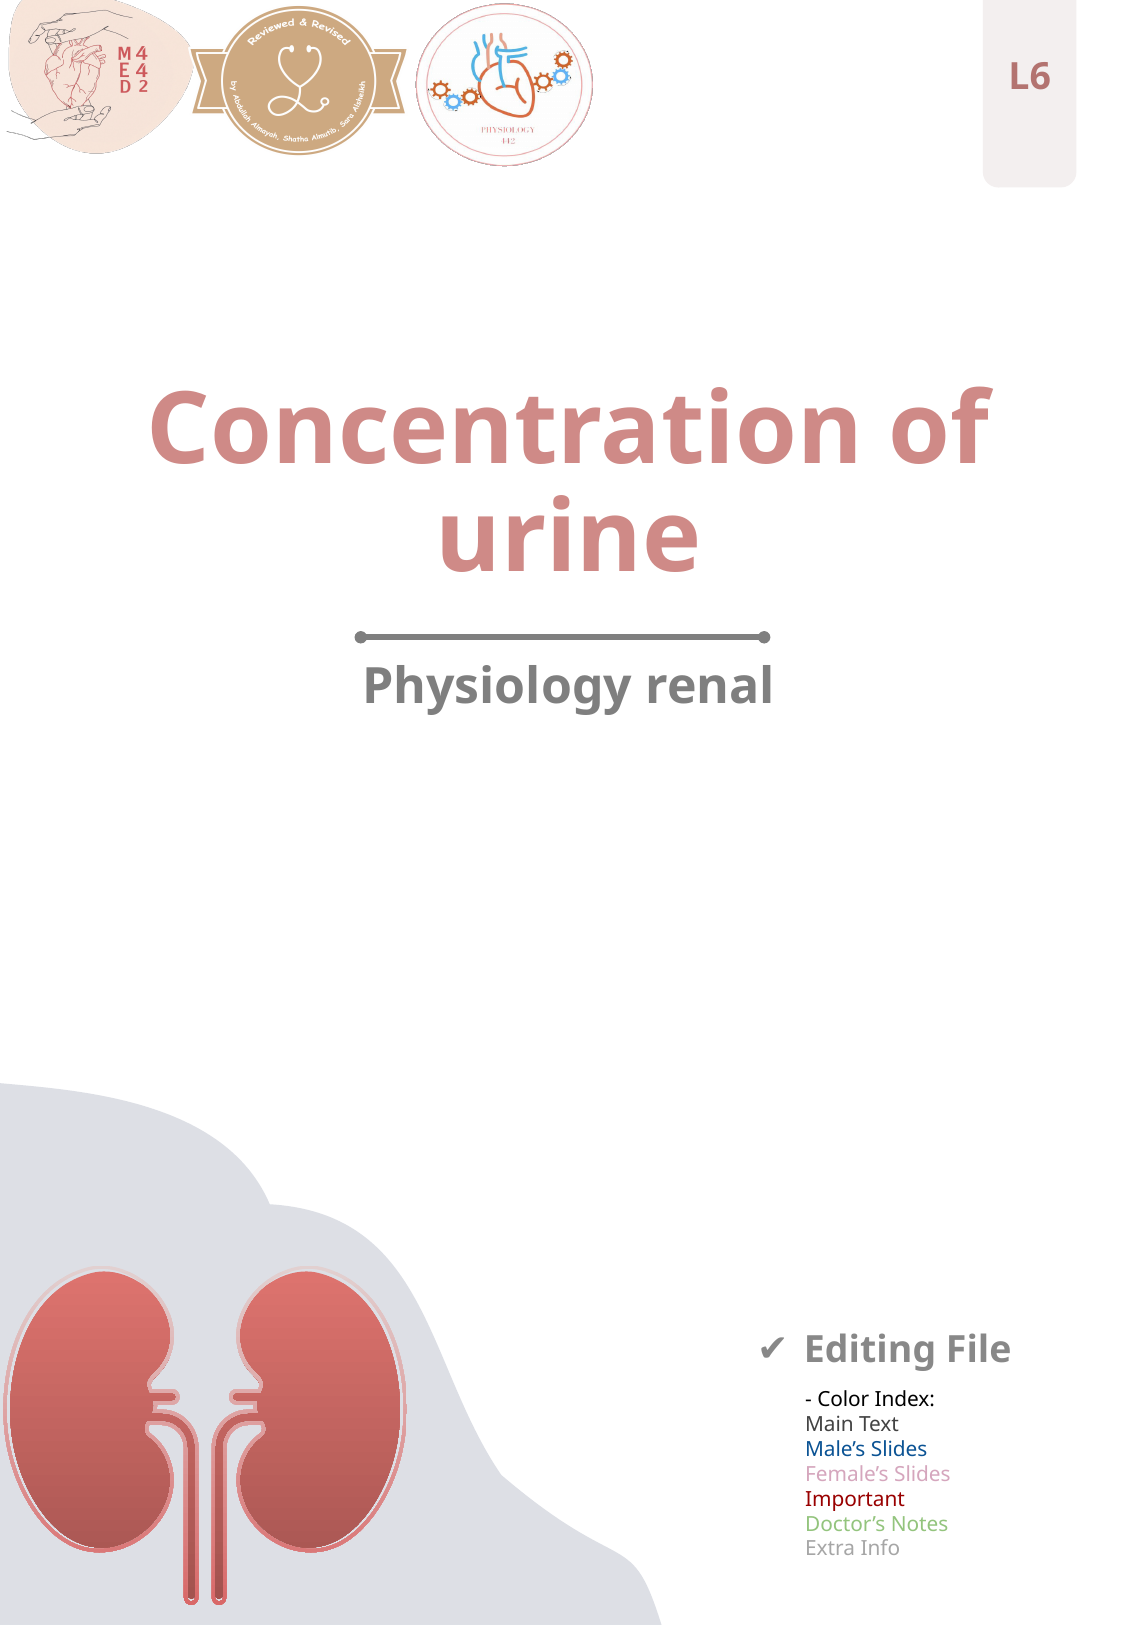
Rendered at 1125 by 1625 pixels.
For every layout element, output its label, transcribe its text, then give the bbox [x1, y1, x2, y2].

title Concentration of urine [0, 449, 1125, 601]
text_box Editing File [742, 1317, 1049, 1377]
text_box - Color Index: Main Text Male’s Slides Female’s Slides Important Doctor’s Notes Extra Info [790, 1377, 1079, 1618]
text_box [211, 1265, 407, 1605]
text_box [215, 1271, 401, 1599]
text_box [3, 1265, 199, 1605]
text_box [10, 1271, 195, 1599]
text_box L6 [982, 0, 1077, 188]
subtitle Physiology renal [334, 652, 803, 713]
picture [0, 0, 601, 212]
text_box [0, 1083, 662, 1625]
